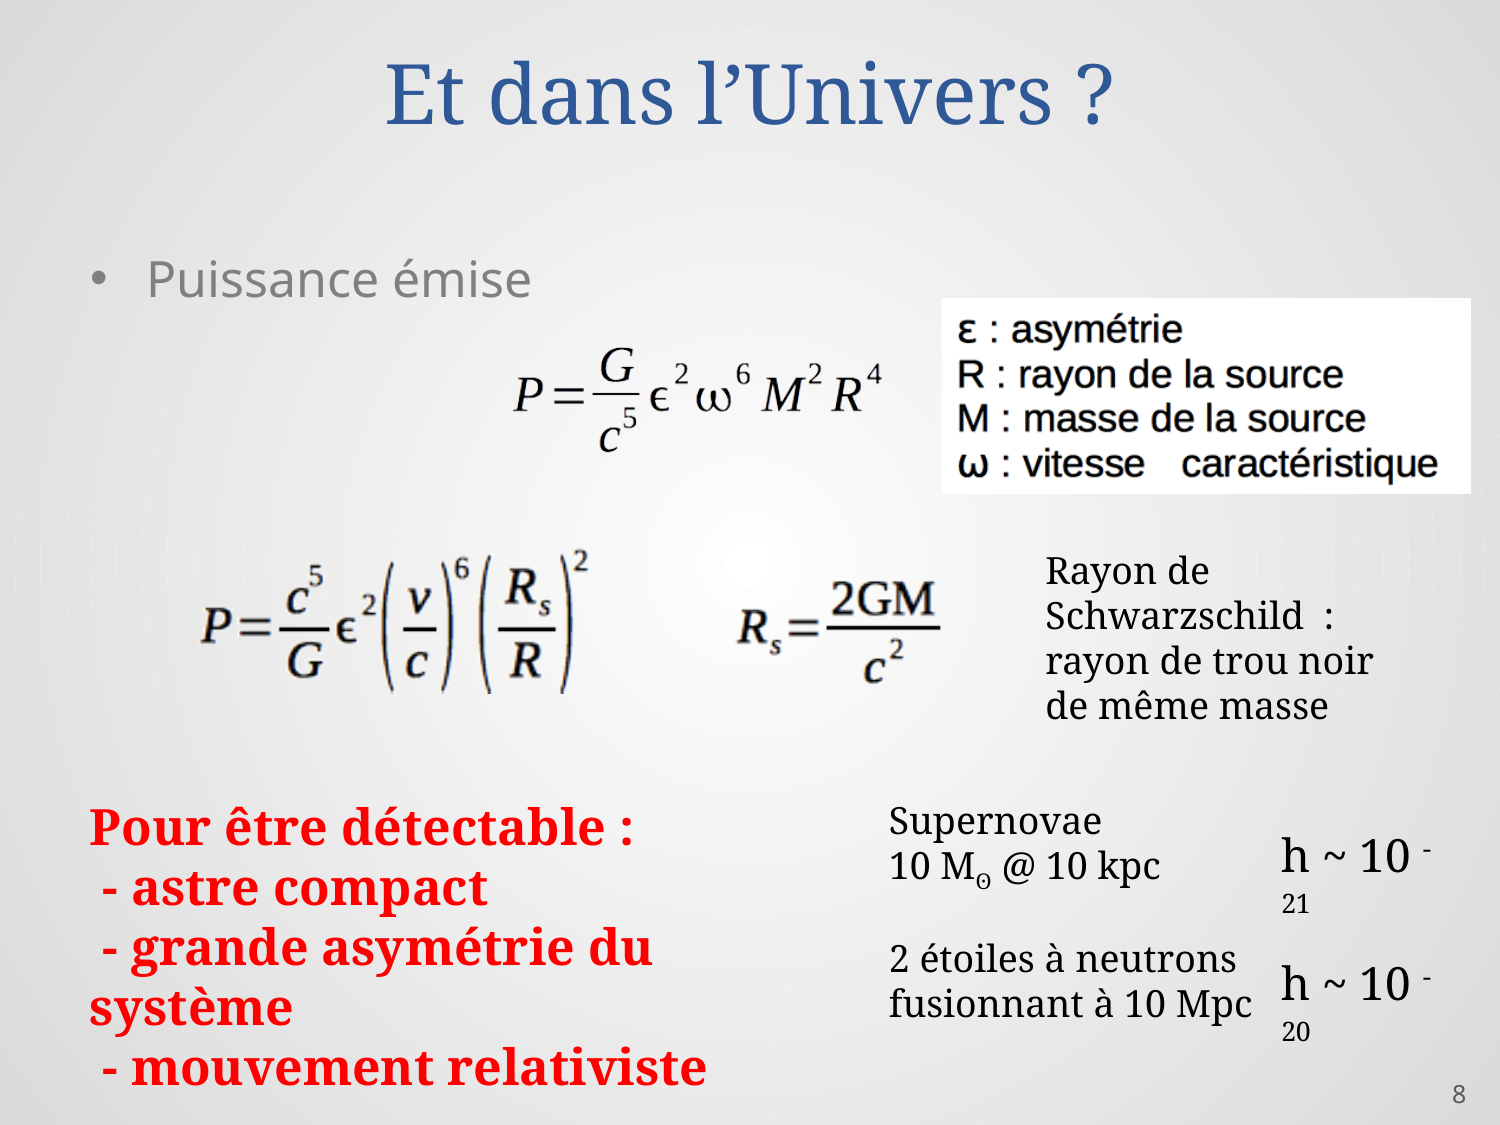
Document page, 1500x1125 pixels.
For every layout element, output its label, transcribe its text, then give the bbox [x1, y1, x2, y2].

list Puissance émise [75, 240, 1425, 983]
picture [499, 298, 1471, 494]
text_box h ~ 10 -21 [1266, 818, 1471, 944]
text_box 2 étoiles à neutrons fusionnant à 10 Mpc [873, 927, 1284, 1078]
text_box h ~ 10 -20 [1266, 947, 1471, 1073]
title Et dans l’Univers ? [75, 0, 1425, 149]
picture [187, 543, 604, 694]
text_box Supernovae 10 Mʘ @ 10 kpc [873, 790, 1191, 927]
text_box Rayon de Schwarzschild : rayon de trou noir de même masse [1030, 539, 1425, 735]
text_box Pour être détectable : - astre compact - grande asymétrie du système - mouvement relativiste [74, 788, 836, 1125]
slide_number 8 [1447, 1065, 1500, 1125]
picture [724, 570, 954, 694]
